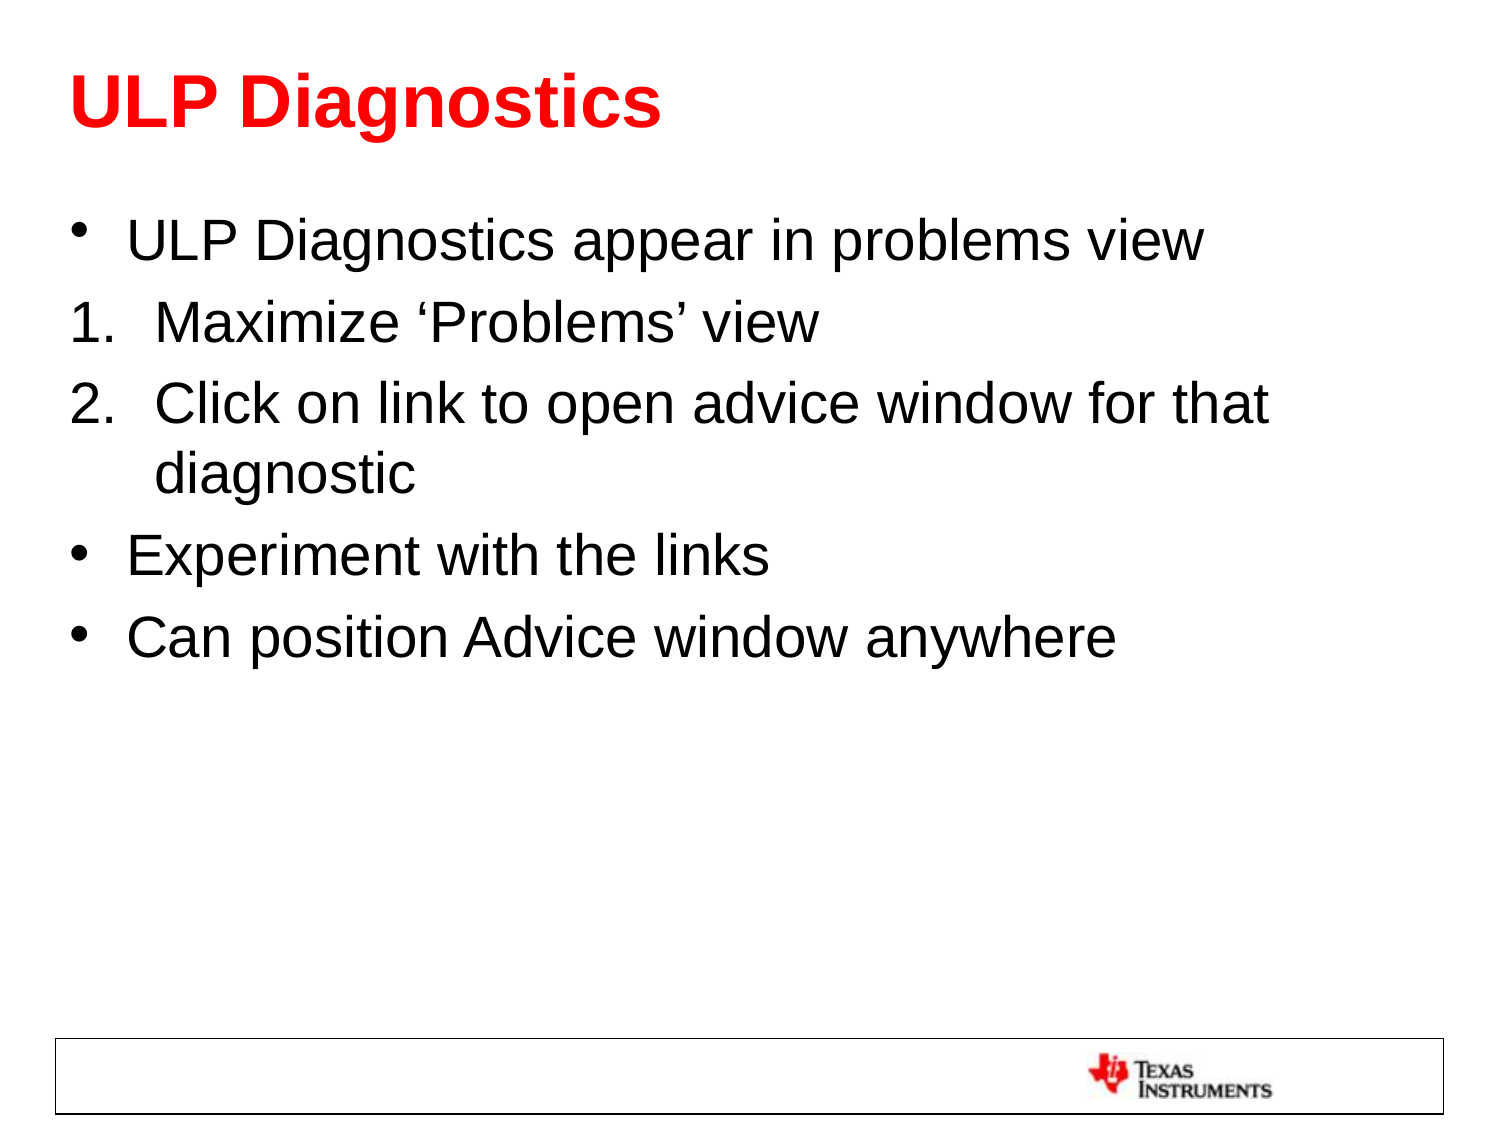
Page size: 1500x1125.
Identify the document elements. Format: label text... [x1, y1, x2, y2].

picture [1087, 1052, 1274, 1099]
list ULP Diagnostics appear in problems view Maximize ‘Problems’ view Click on link to open advice window for that diagnostic Experiment with the links Can position Advice window anywhere [54, 194, 1444, 965]
title ULP Diagnostics [54, 0, 1443, 194]
